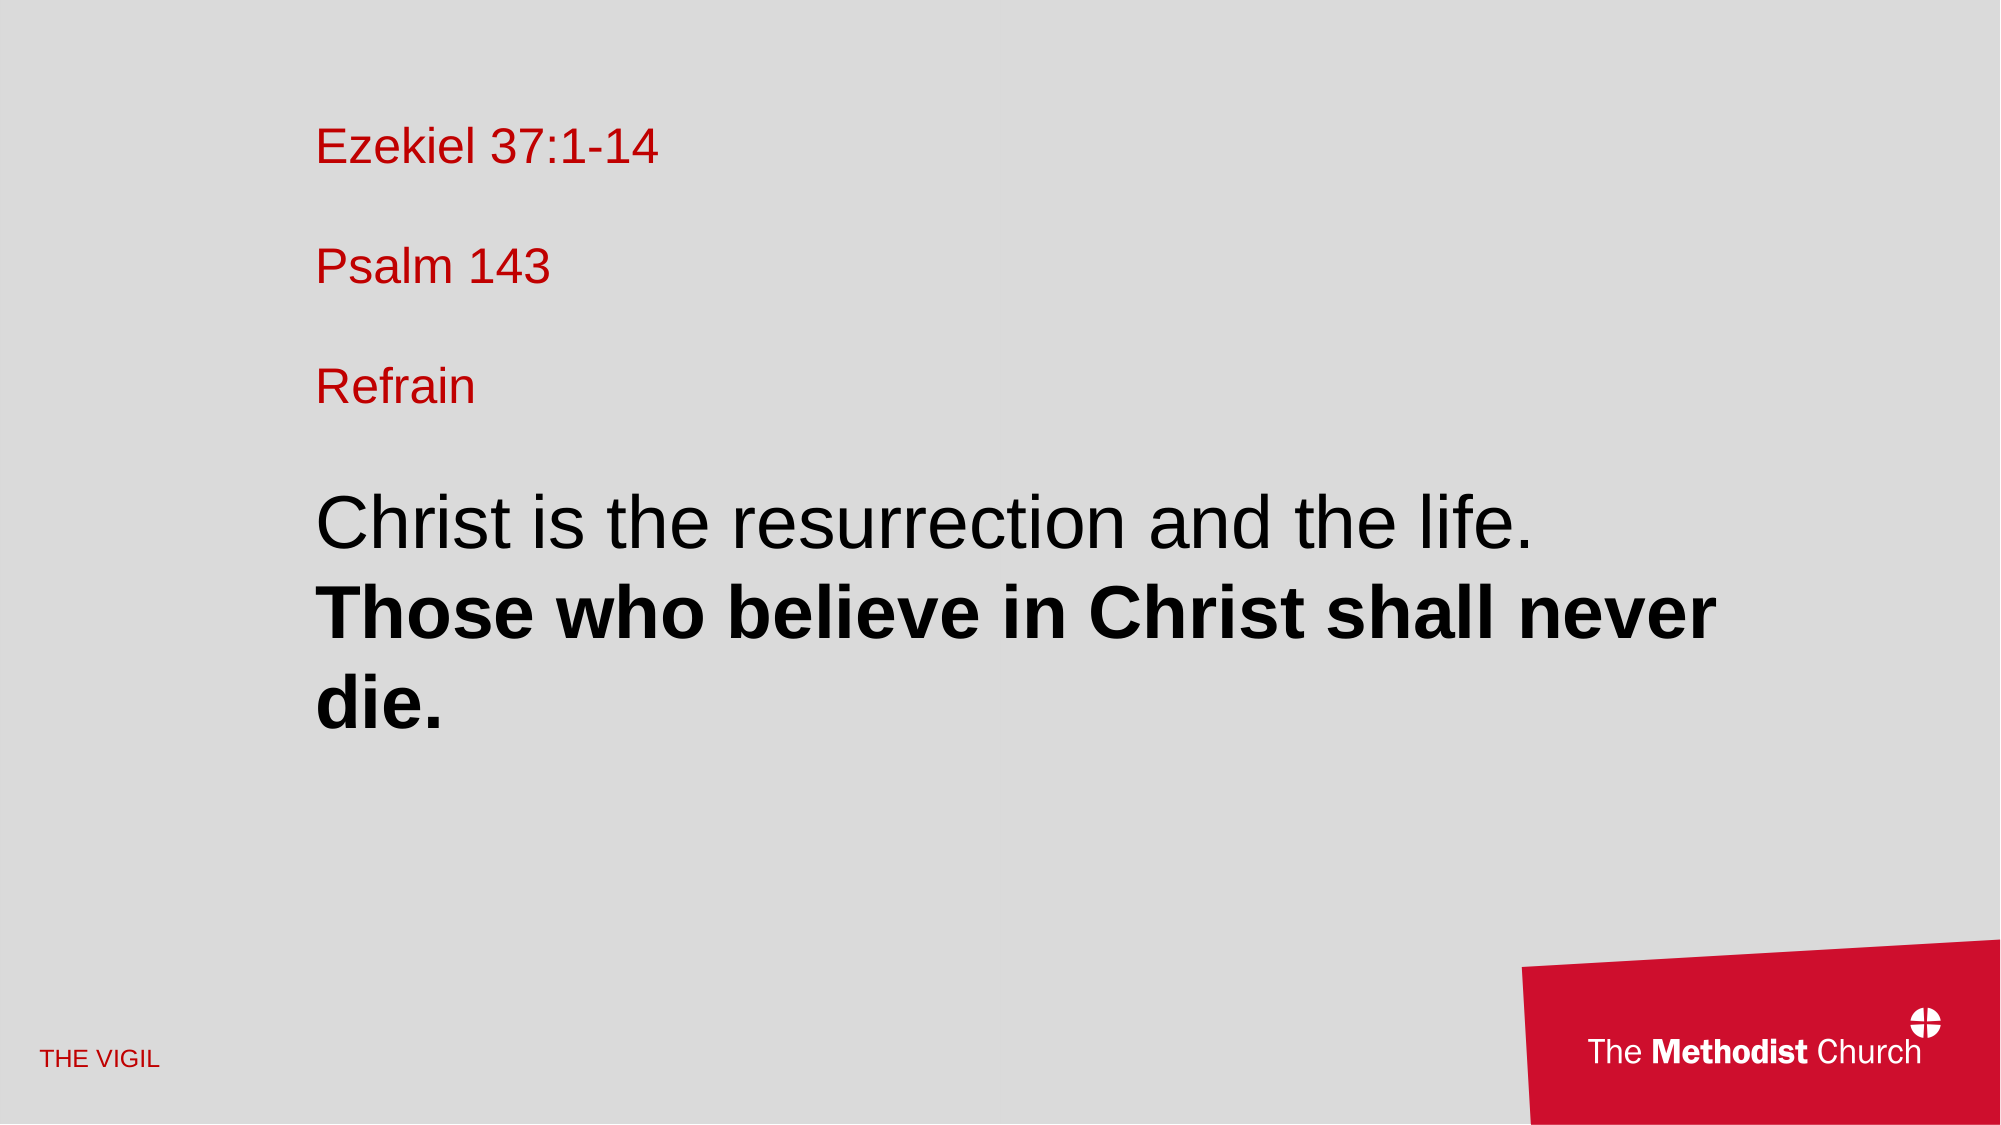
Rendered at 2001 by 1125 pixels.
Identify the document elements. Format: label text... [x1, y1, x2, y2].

text_box Ezekiel 37:1-14 Psalm 143 Refrain Christ is the resurrection and the life. Those who believe in Christ shall never die. [300, 106, 1883, 752]
picture [0, 0, 2001, 1125]
